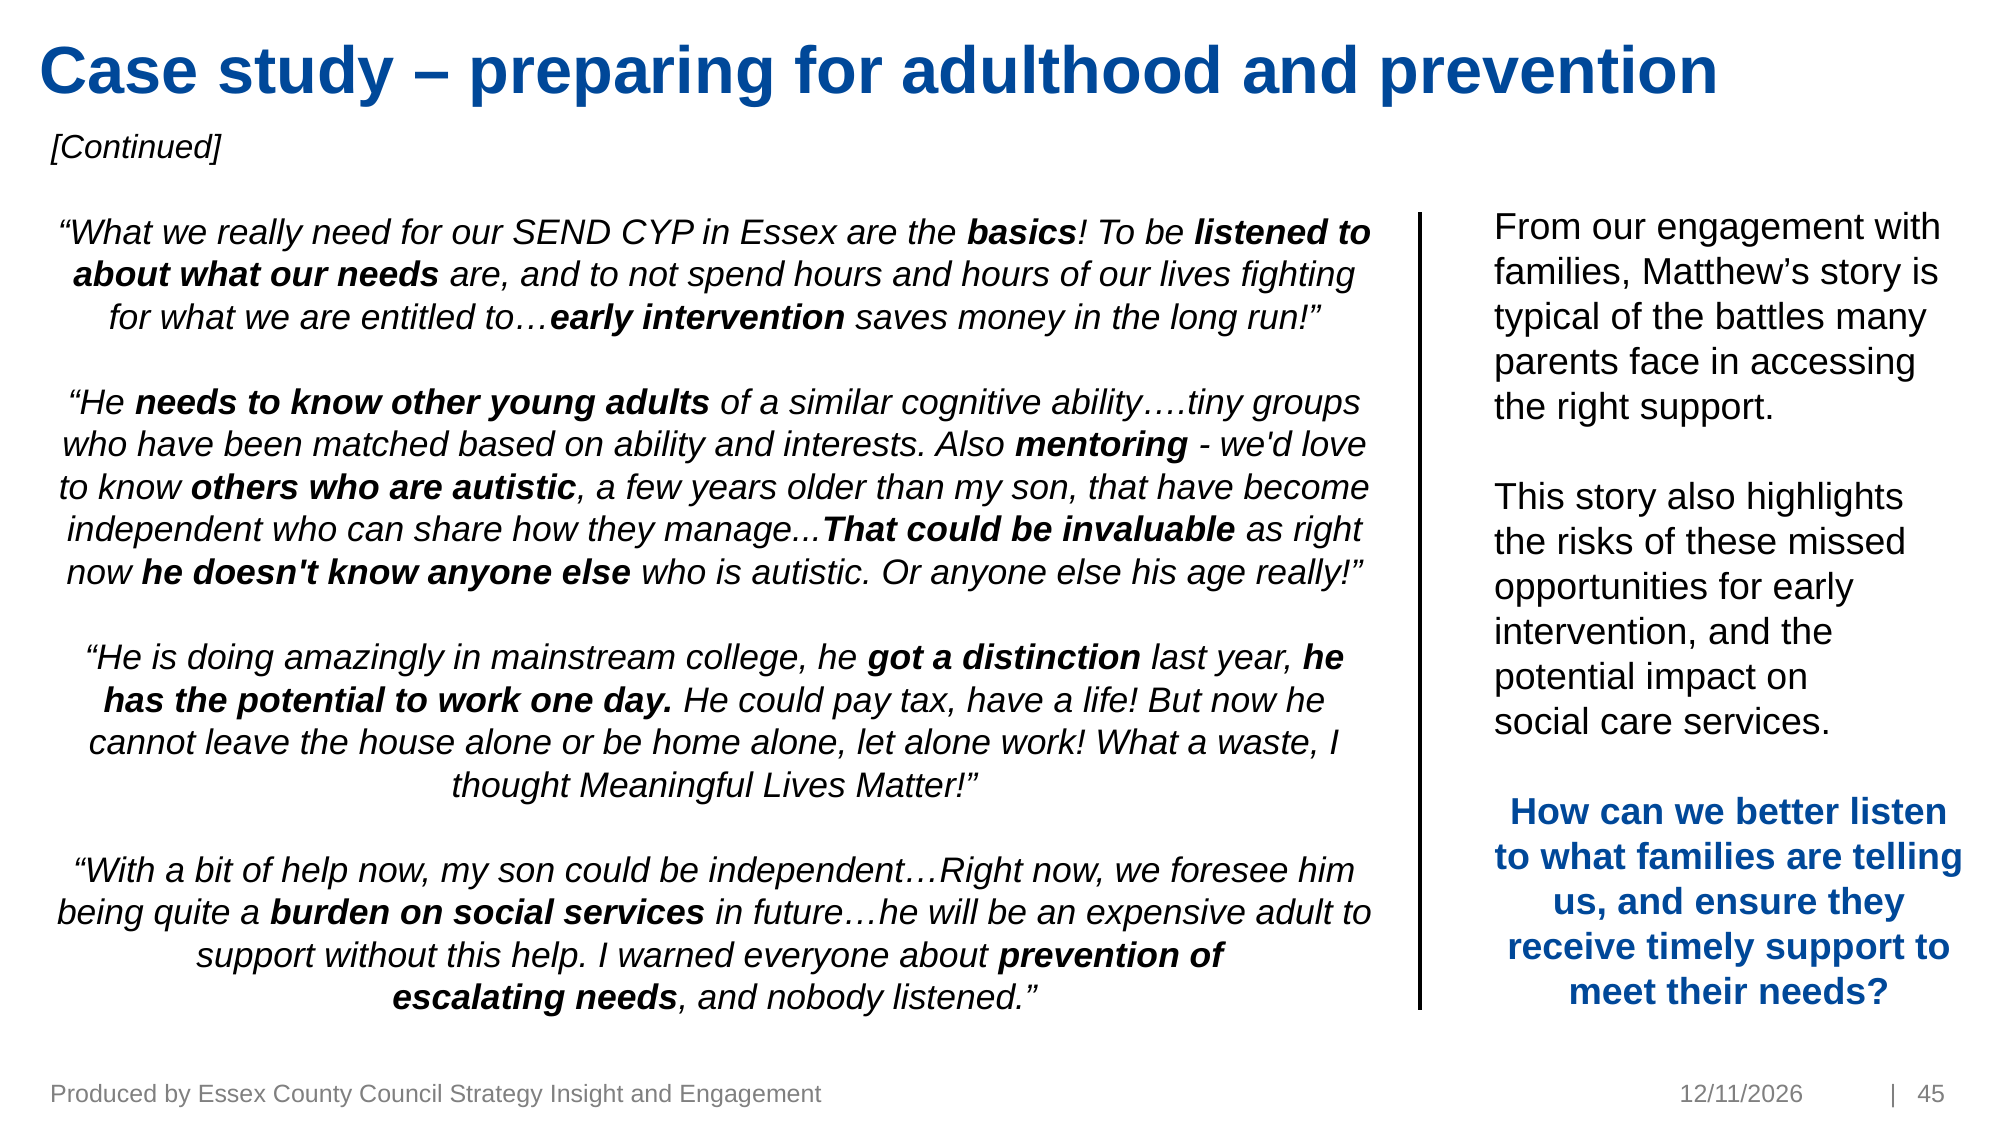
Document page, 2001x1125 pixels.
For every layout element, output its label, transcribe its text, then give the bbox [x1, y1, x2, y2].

text_box “What we really need for our SEND CYP in Essex are the basics! To be listened to about what our needs are, and to not spend hours and hours of our lives fighting for what we are entitled to…early intervention saves money in the long run!” “He needs to know other young adults of a similar cognitive ability….tiny groups who have been matched based on ability and interests. Also mentoring - we'd love to know others who are autistic, a few years older than my son, that have become independent who can share how they manage...That could be invaluable as right now he doesn't know anyone else who is autistic. Or anyone else his age really!” “He is doing amazingly in mainstream college, he got a distinction last year, he has the potential to work one day. He could pay tax, have a life! But now he cannot leave the house alone or be home alone, let alone work! What a waste, I thought Meaningful Lives Matter!” “With a bit of help now, my son could be independent…Right now, we foresee him being quite a burden on social services in future…he will be an expensive adult to support without this help. I warned everyone about prevention of escalating needs, and nobody listened.” [35, 201, 1395, 1025]
title Case study – preparing for adulthood and prevention [24, 18, 1747, 108]
slide_number | 45 [1817, 1081, 1946, 1104]
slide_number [1443, 1081, 1804, 1104]
text_box [Continued] [36, 118, 237, 173]
text_box From our engagement with families, Matthew’s story is typical of the battles many parents face in accessing the right support. This story also highlights the risks of these missed opportunities for early intervention, and the potential impact on social care services. How can we better listen to what families are telling us, and ensure they receive timely support to meet their needs? [1479, 194, 1979, 1020]
footer Produced by Essex County Council Strategy Insight and Engagement [50, 1081, 996, 1104]
